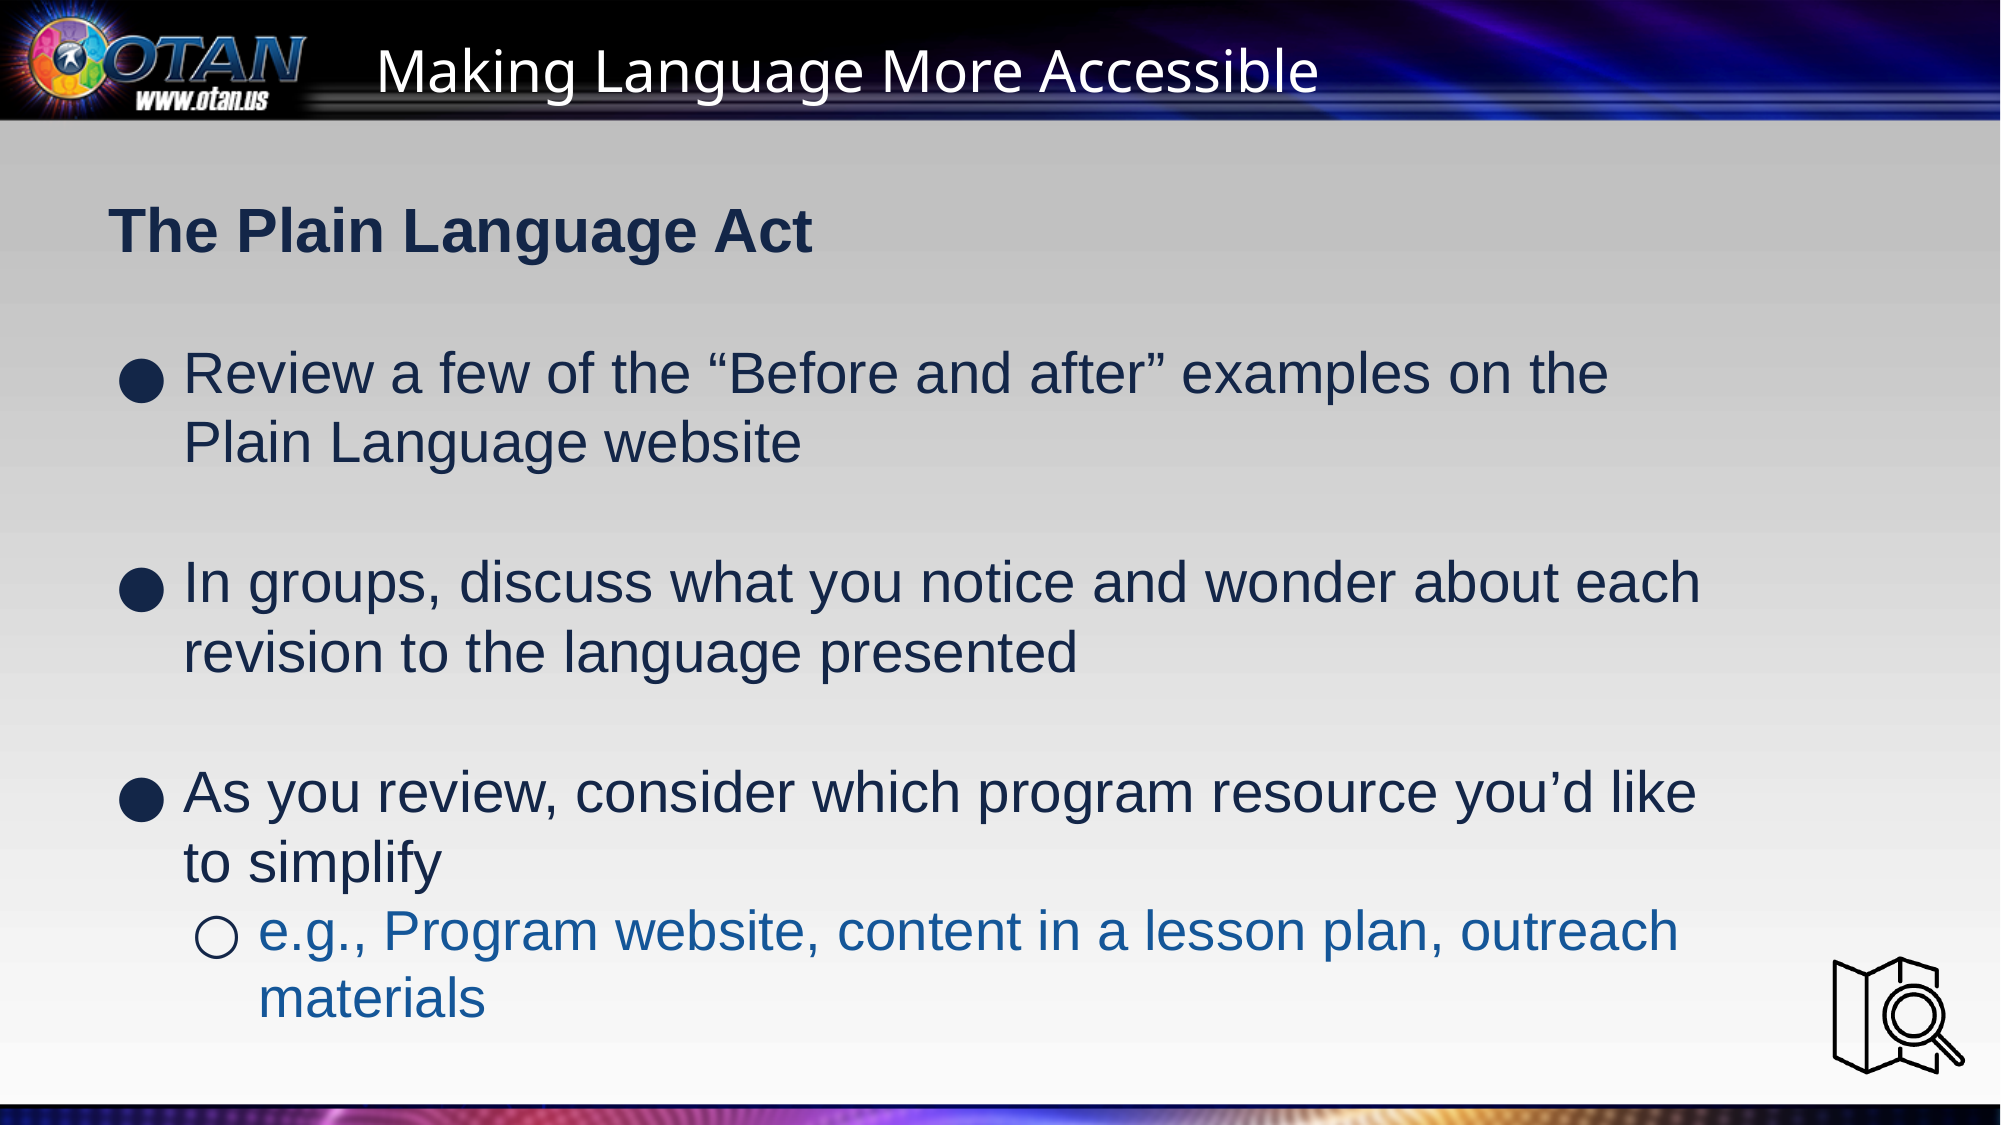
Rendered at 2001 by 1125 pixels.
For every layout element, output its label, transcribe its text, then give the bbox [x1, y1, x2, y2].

list The Plain Language Act Review a few of the “Before and after” examples on the Plain Language website In groups, discuss what you notice and wonder about each revision to the language presented As you review, consider which program resource you’d like to simplify e.g., Program website, content in a lesson plan, outreach materials [93, 170, 1756, 1049]
picture [0, 0, 2001, 1125]
title Making Language More Accessible [360, 18, 1607, 121]
